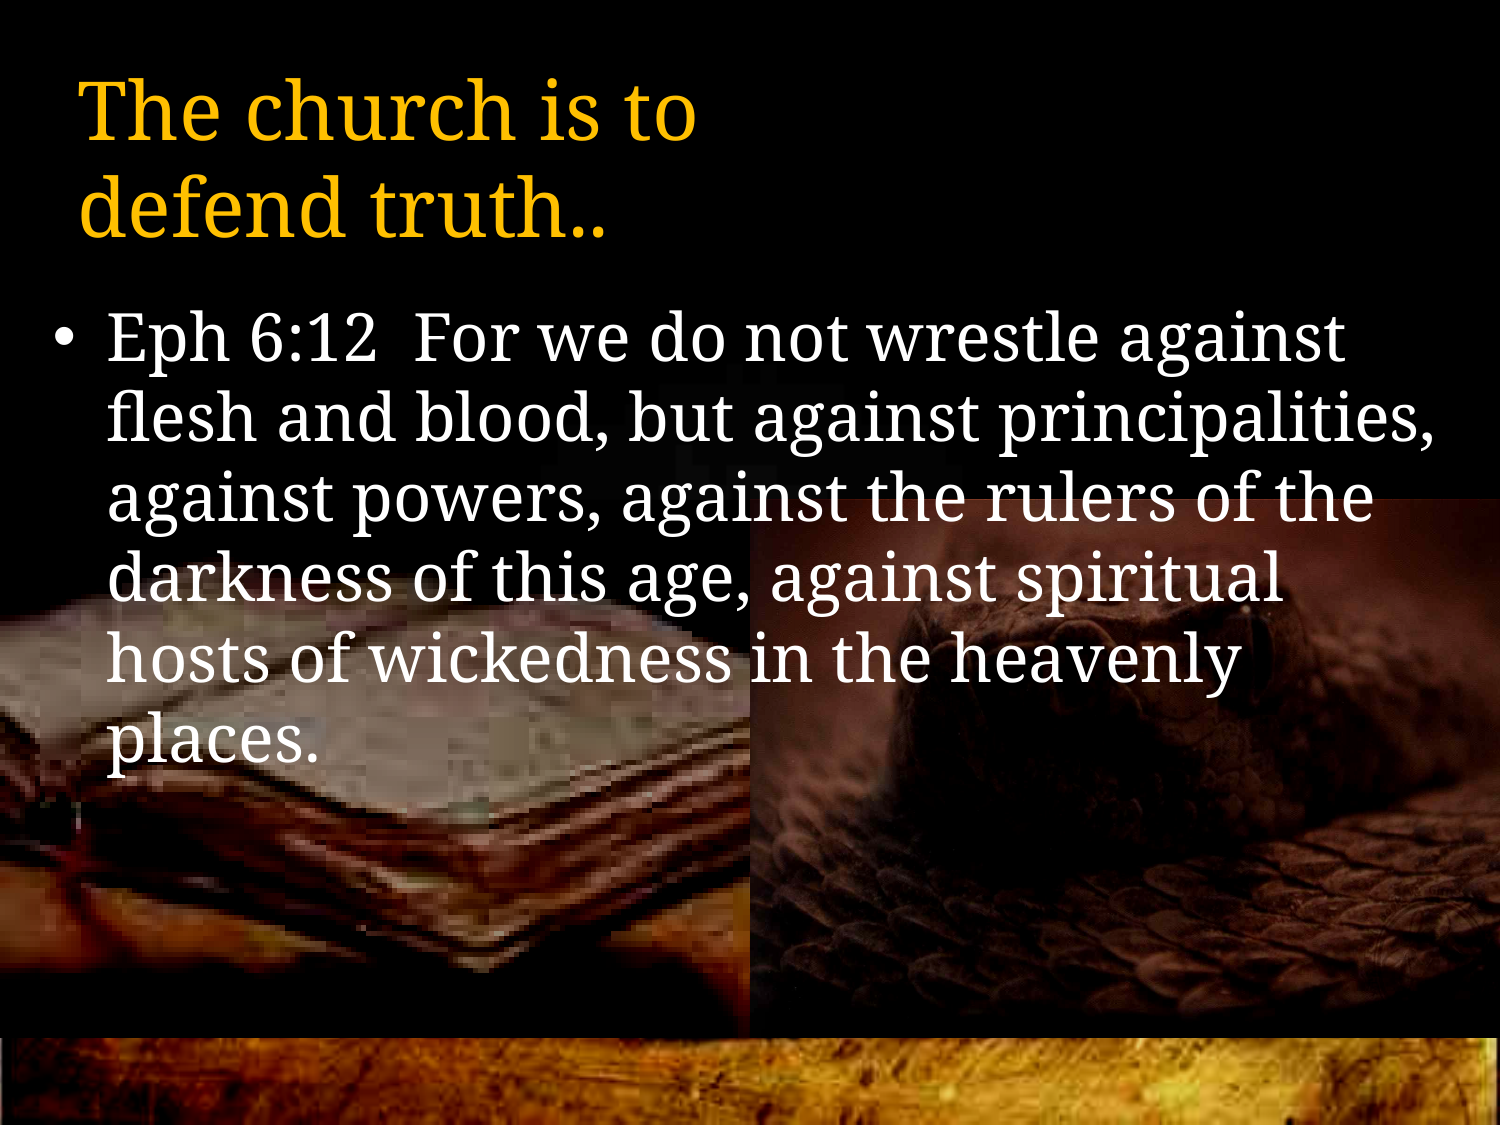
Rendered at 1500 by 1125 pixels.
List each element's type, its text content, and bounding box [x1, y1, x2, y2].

title The church is to defend truth.. [62, 50, 975, 263]
picture [0, 0, 1500, 1125]
list Eph 6:12 For we do not wrestle against flesh and blood, but against principalities, against powers, against the rulers of the darkness of this age, against spiritual hosts of wickedness in the heavenly places. [37, 287, 1475, 788]
